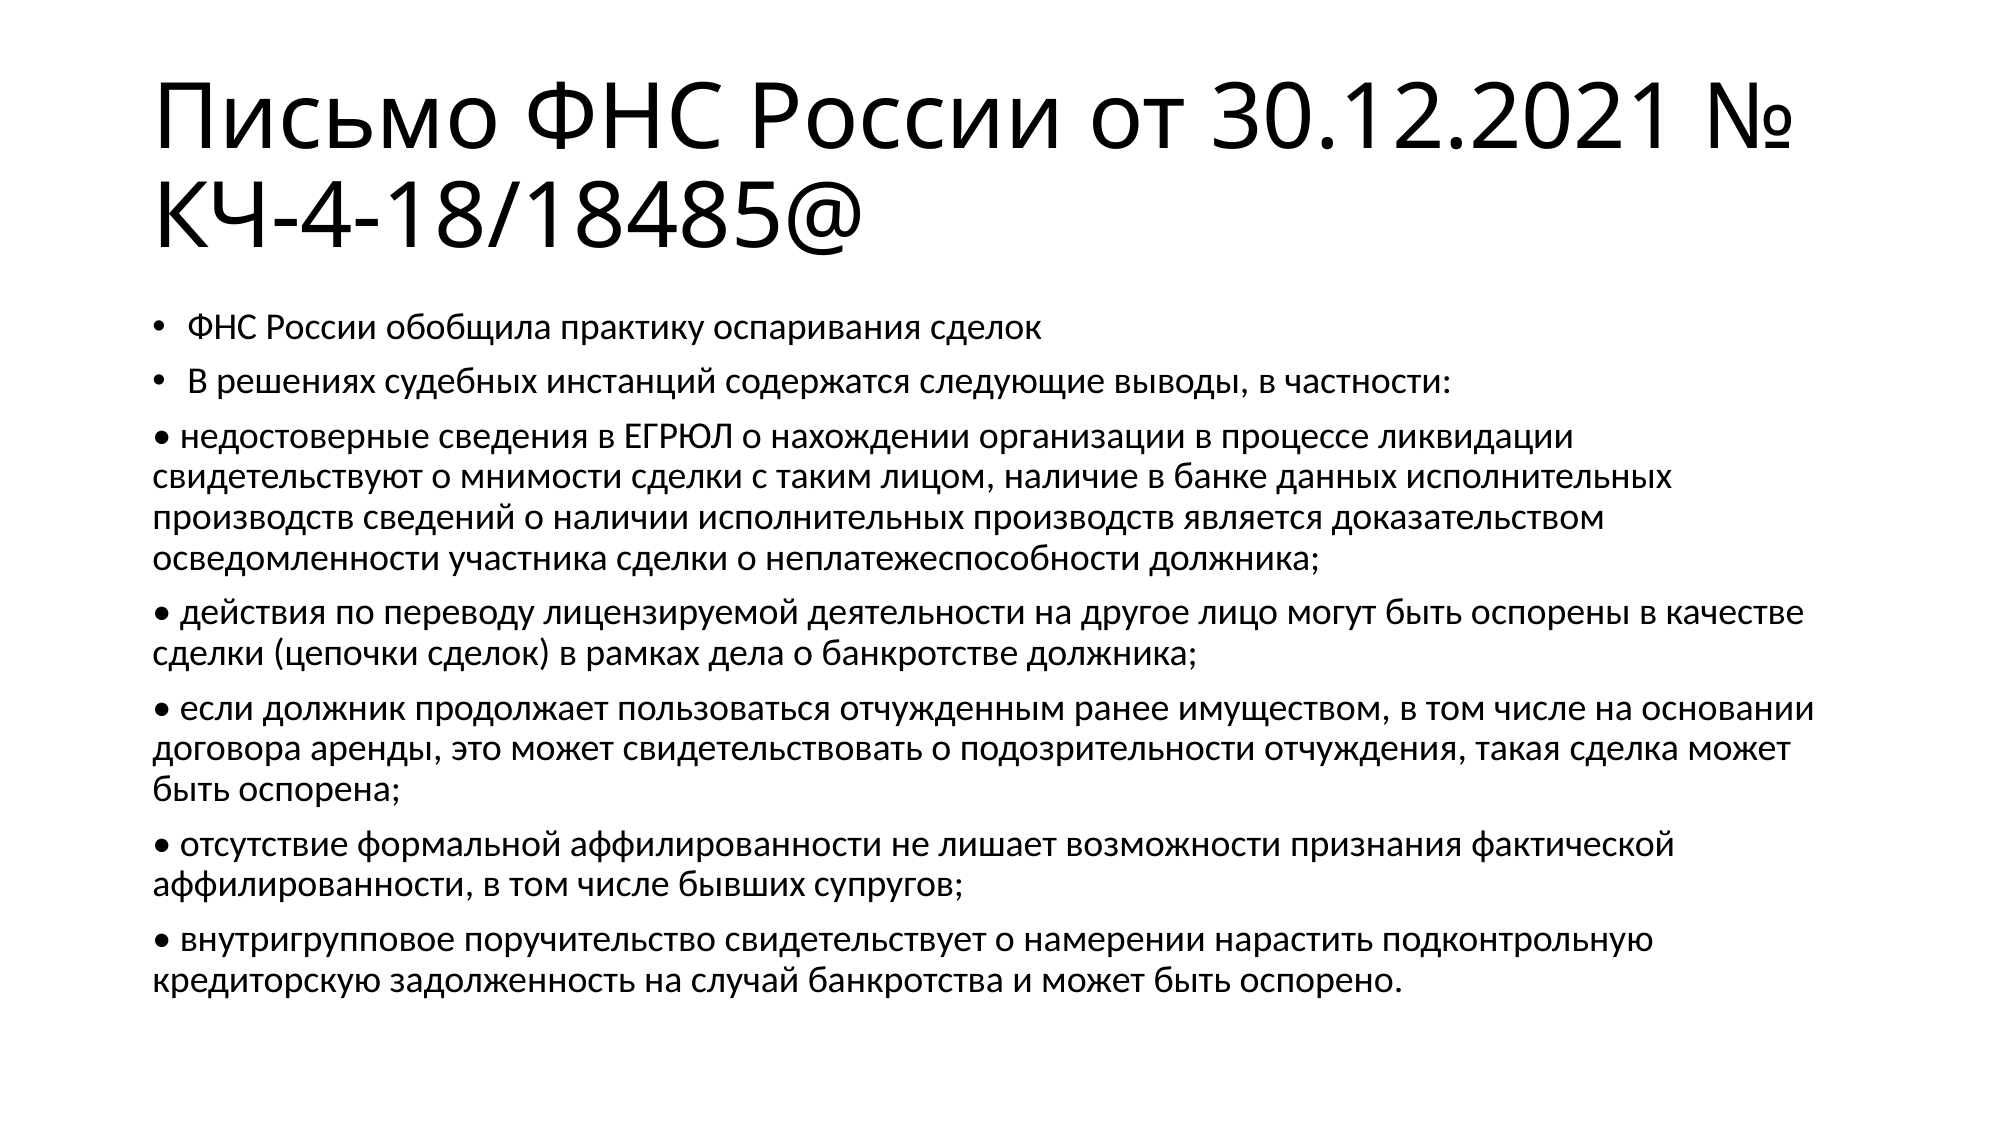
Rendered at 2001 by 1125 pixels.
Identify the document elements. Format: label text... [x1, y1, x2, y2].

list ФНС России обобщила практику оспаривания сделок В решениях судебных инстанций содержатся следующие выводы, в частности: • недостоверные сведения в ЕГРЮЛ о нахождении организации в процессе ликвидации свидетельствуют о мнимости сделки с таким лицом, наличие в банке данных исполнительных производств сведений о наличии исполнительных производств является доказательством осведомленности участника сделки о неплатежеспособности должника; • действия по переводу лицензируемой деятельности на другое лицо могут быть оспорены в качестве сделки (цепочки сделок) в рамках дела о банкротстве должника; • если должник продолжает пользоваться отчужденным ранее имуществом, в том числе на основании договора аренды, это может свидетельствовать о подозрительности отчуждения, такая сделка может быть оспорена; • отсутствие формальной аффилированности не лишает возможности признания фактической аффилированности, в том числе бывших супругов; • внутригрупповое поручительство свидетельствует о намерении нарастить подконтрольную кредиторскую задолженность на случай банкротства и может быть оспорено. [137, 299, 1863, 1014]
title Письмо ФНС России от 30.12.2021 № КЧ-4-18/18485@ [137, 59, 1863, 278]
